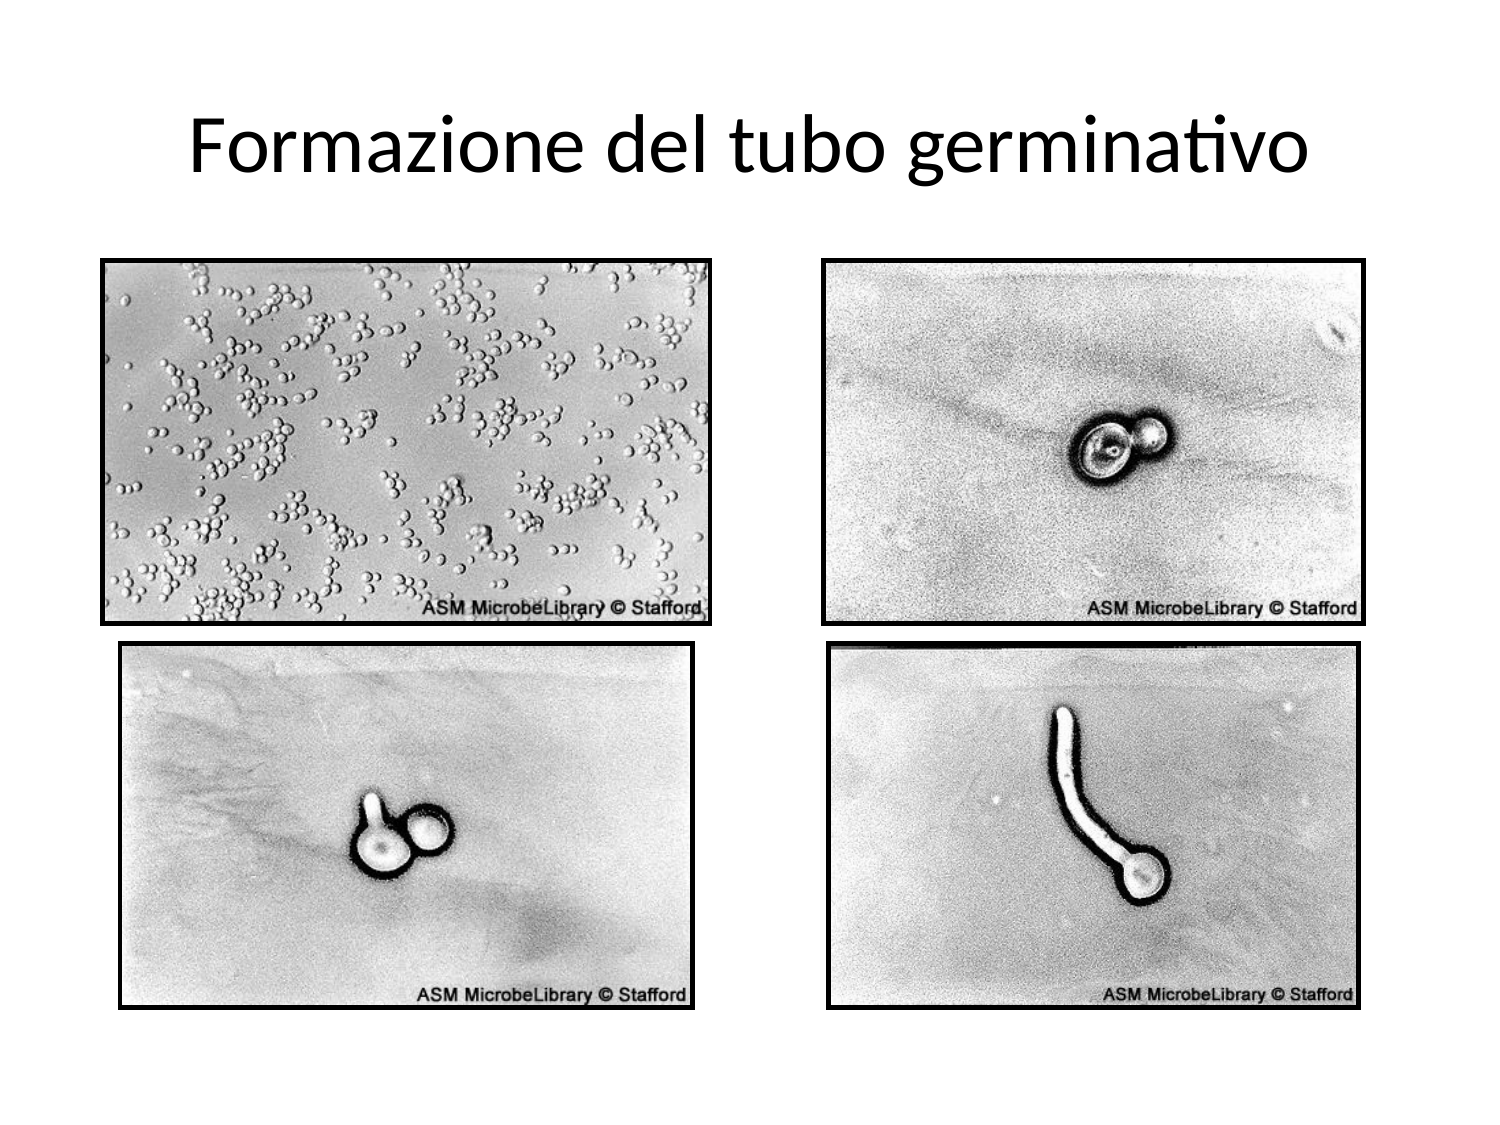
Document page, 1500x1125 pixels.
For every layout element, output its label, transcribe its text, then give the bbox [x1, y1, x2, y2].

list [122, 645, 691, 1006]
title Formazione del tubo germinativo [74, 44, 1426, 233]
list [830, 645, 1357, 1006]
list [104, 262, 708, 622]
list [825, 262, 1362, 622]
